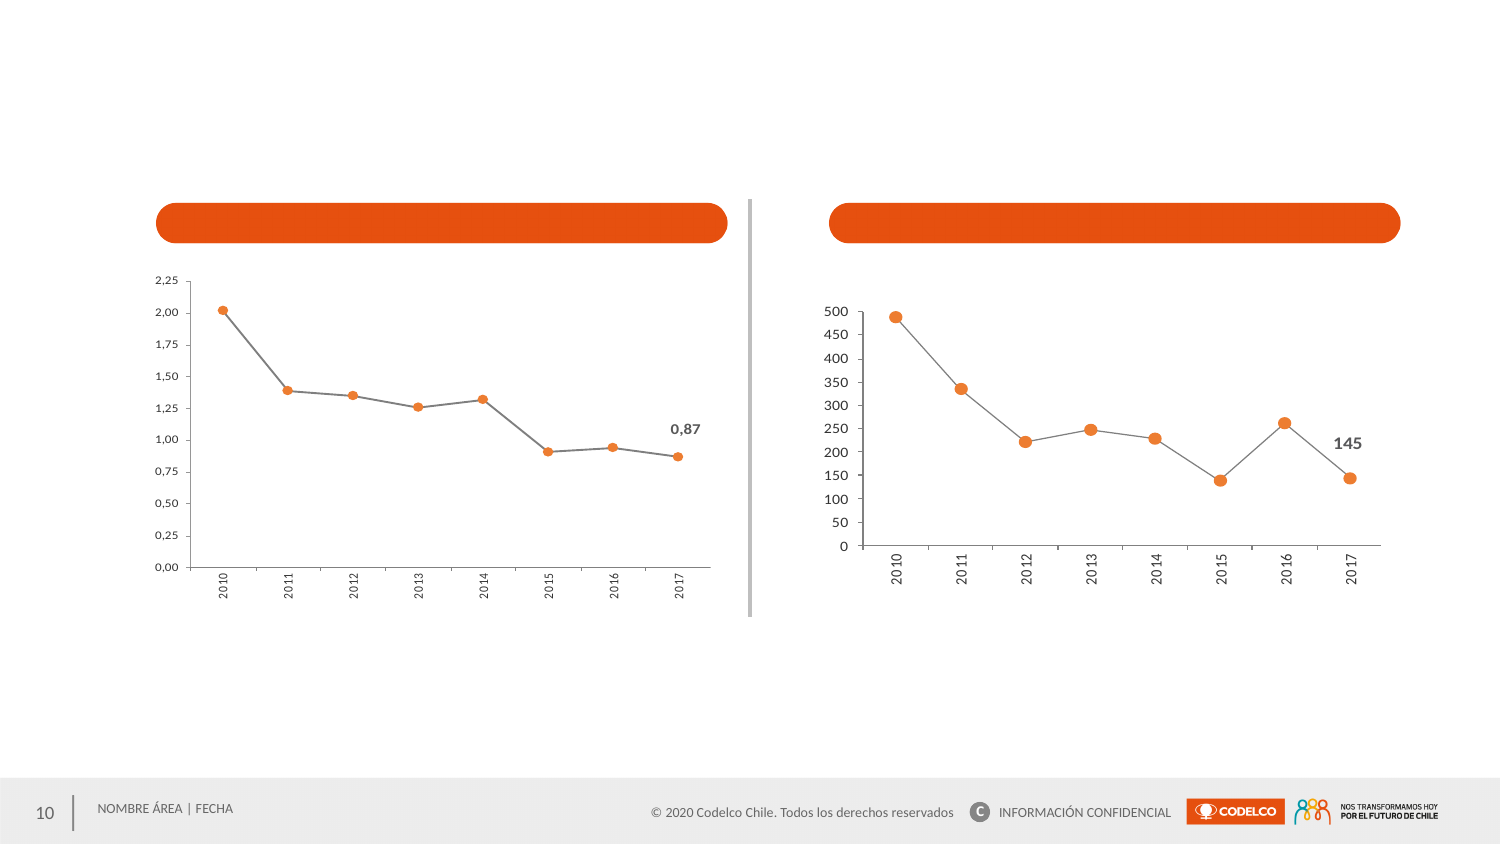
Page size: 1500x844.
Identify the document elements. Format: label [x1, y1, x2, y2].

picture [128, 158, 760, 279]
picture [0, 758, 1500, 844]
text_box [808, 272, 1389, 599]
text_box [142, 243, 715, 614]
picture [801, 158, 1433, 279]
